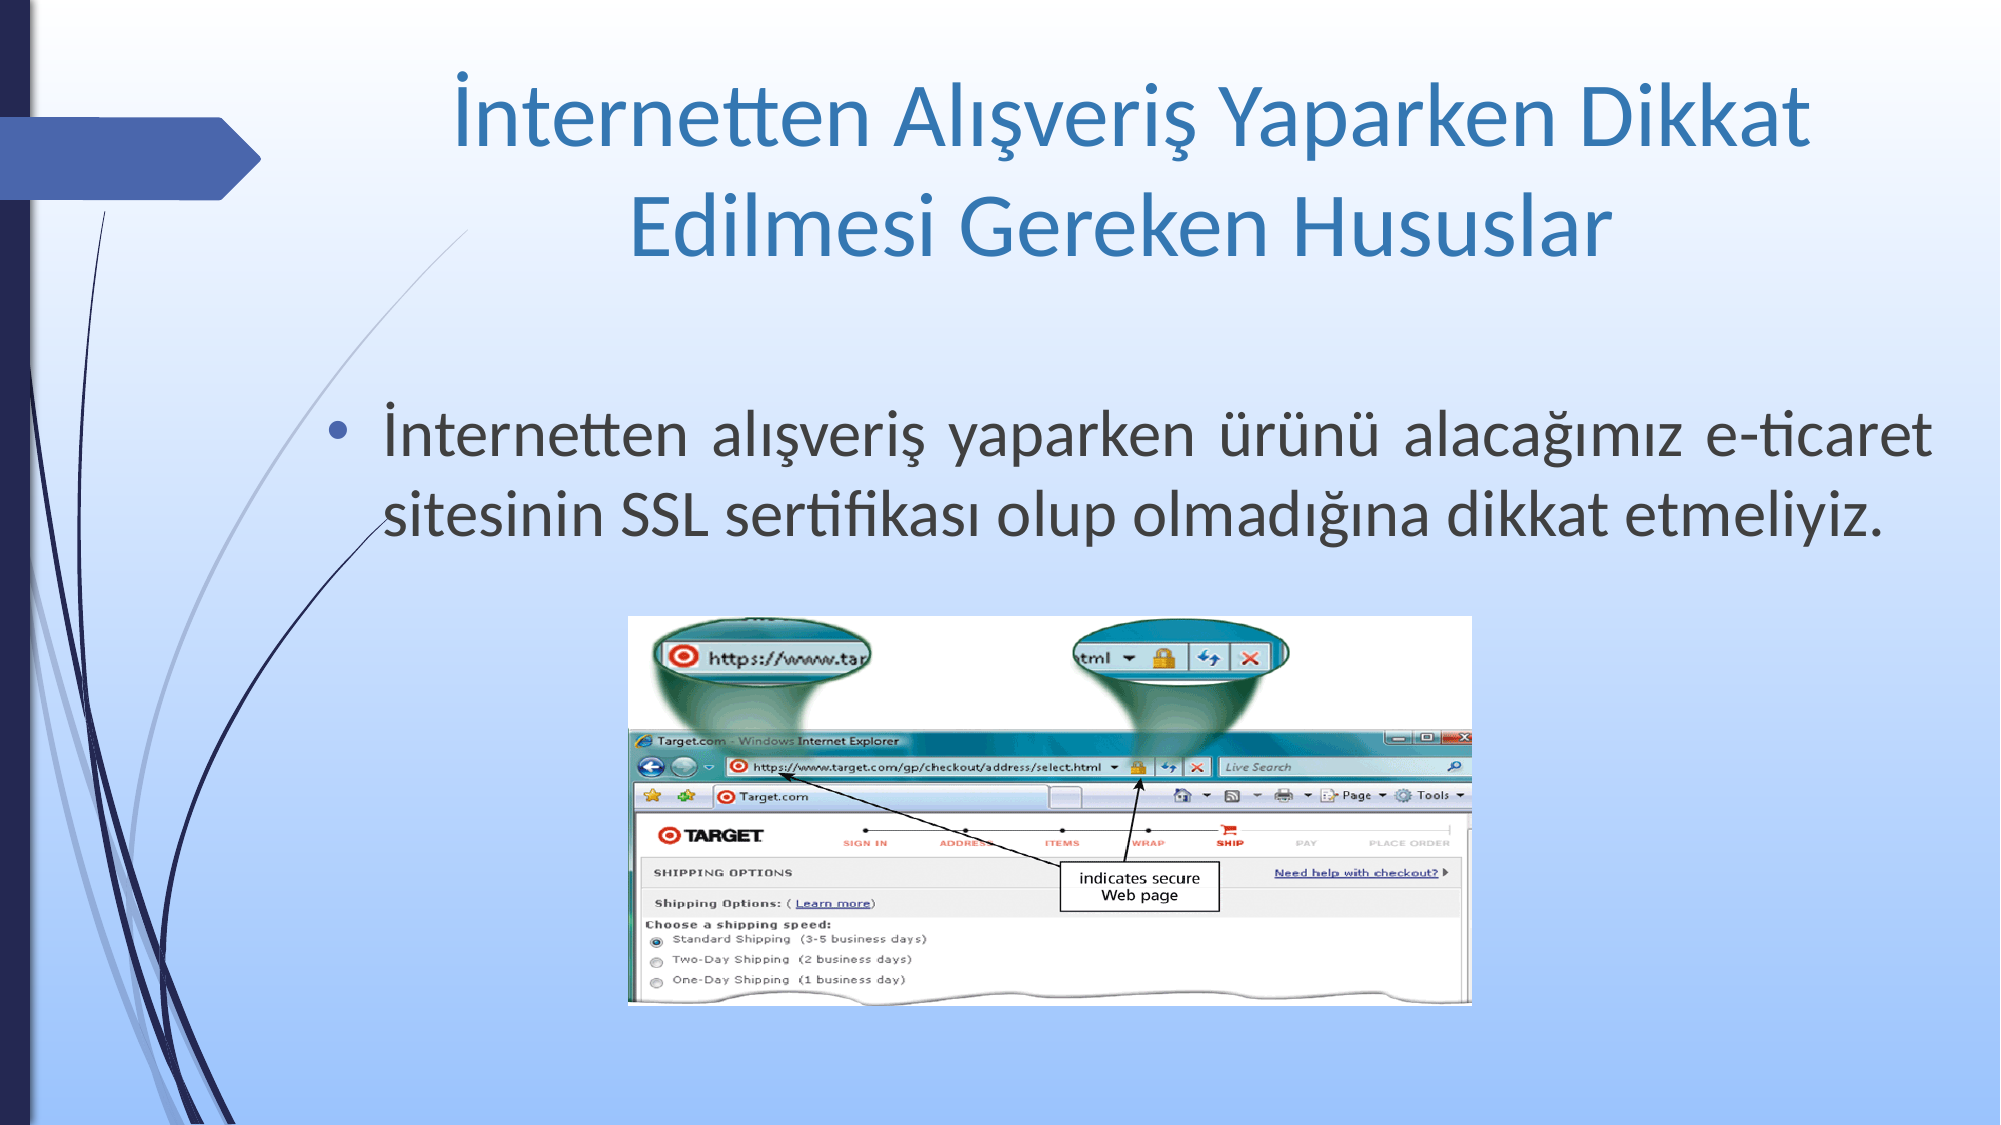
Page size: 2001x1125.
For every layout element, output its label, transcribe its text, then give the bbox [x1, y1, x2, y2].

text_box İnternetten Alışveriş Yaparken Dikkat Edilmesi Gereken Hususlar [285, 47, 1980, 284]
text_box İnternetten alışveriş yaparken ürünü alacağımız e-ticaret sitesinin SSL sertifikası olup olmadığına dikkat etmeliyiz. [311, 382, 1951, 670]
picture [627, 616, 1472, 1007]
